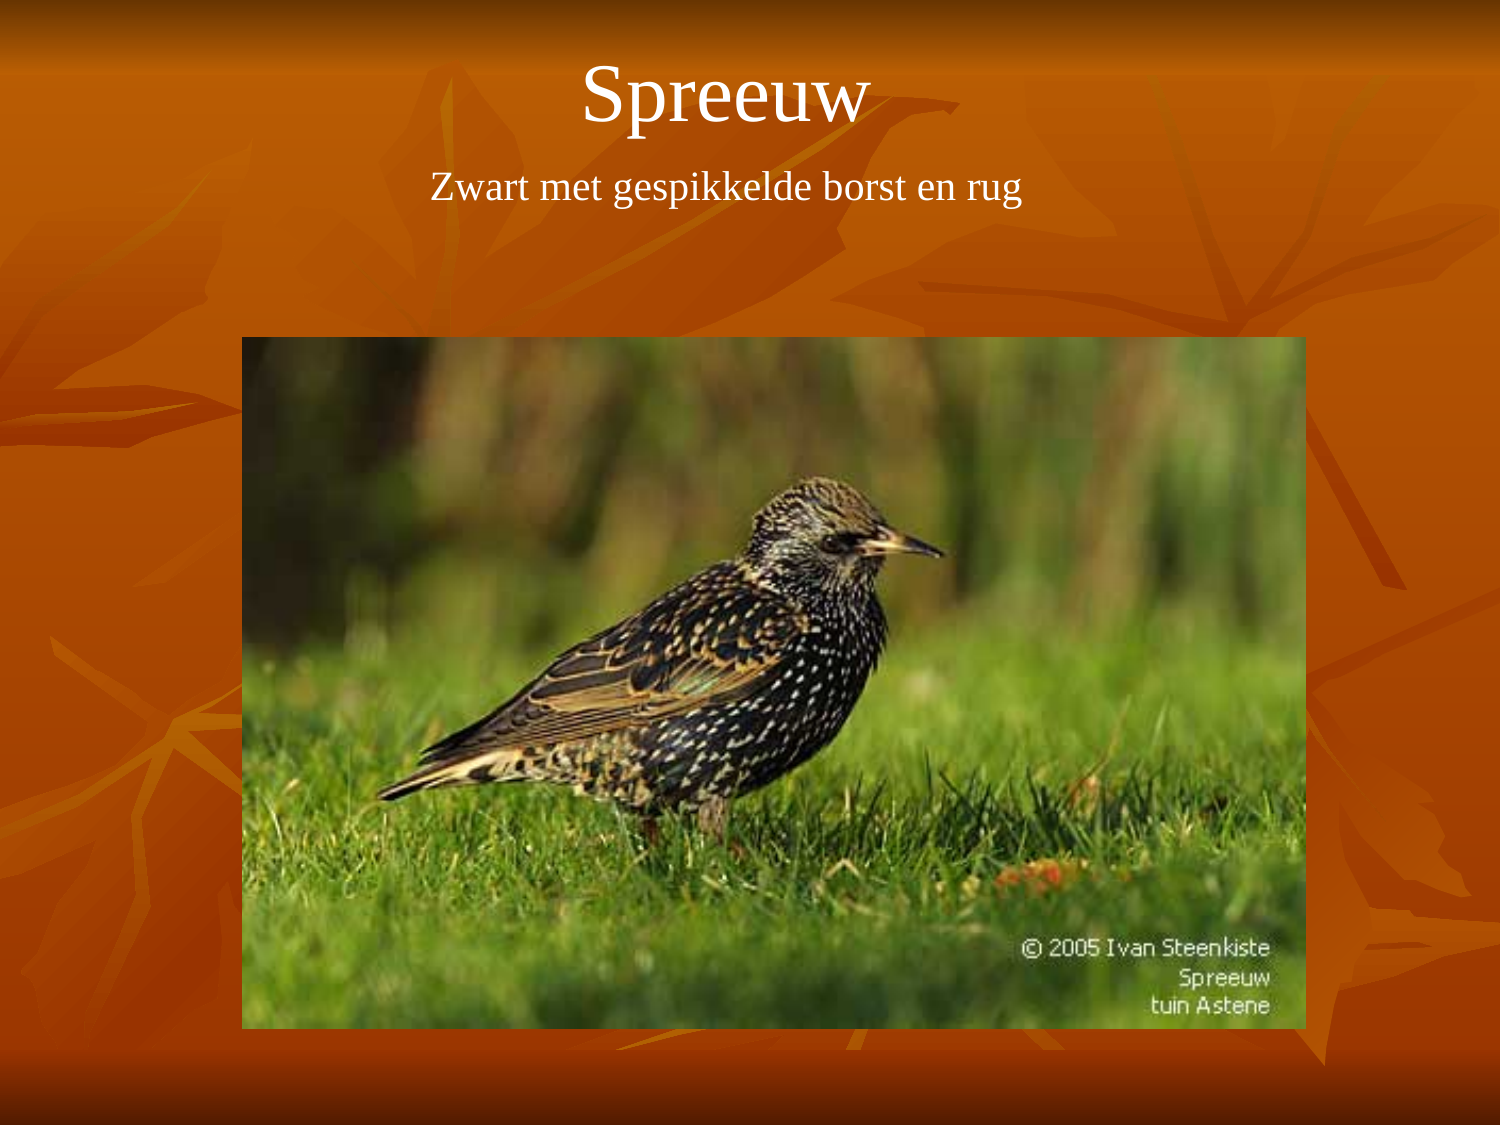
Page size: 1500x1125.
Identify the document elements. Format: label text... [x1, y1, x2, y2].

text_box Spreeuw Zwart met gespikkelde borst en rug [159, 31, 1294, 217]
picture [241, 337, 1306, 1030]
